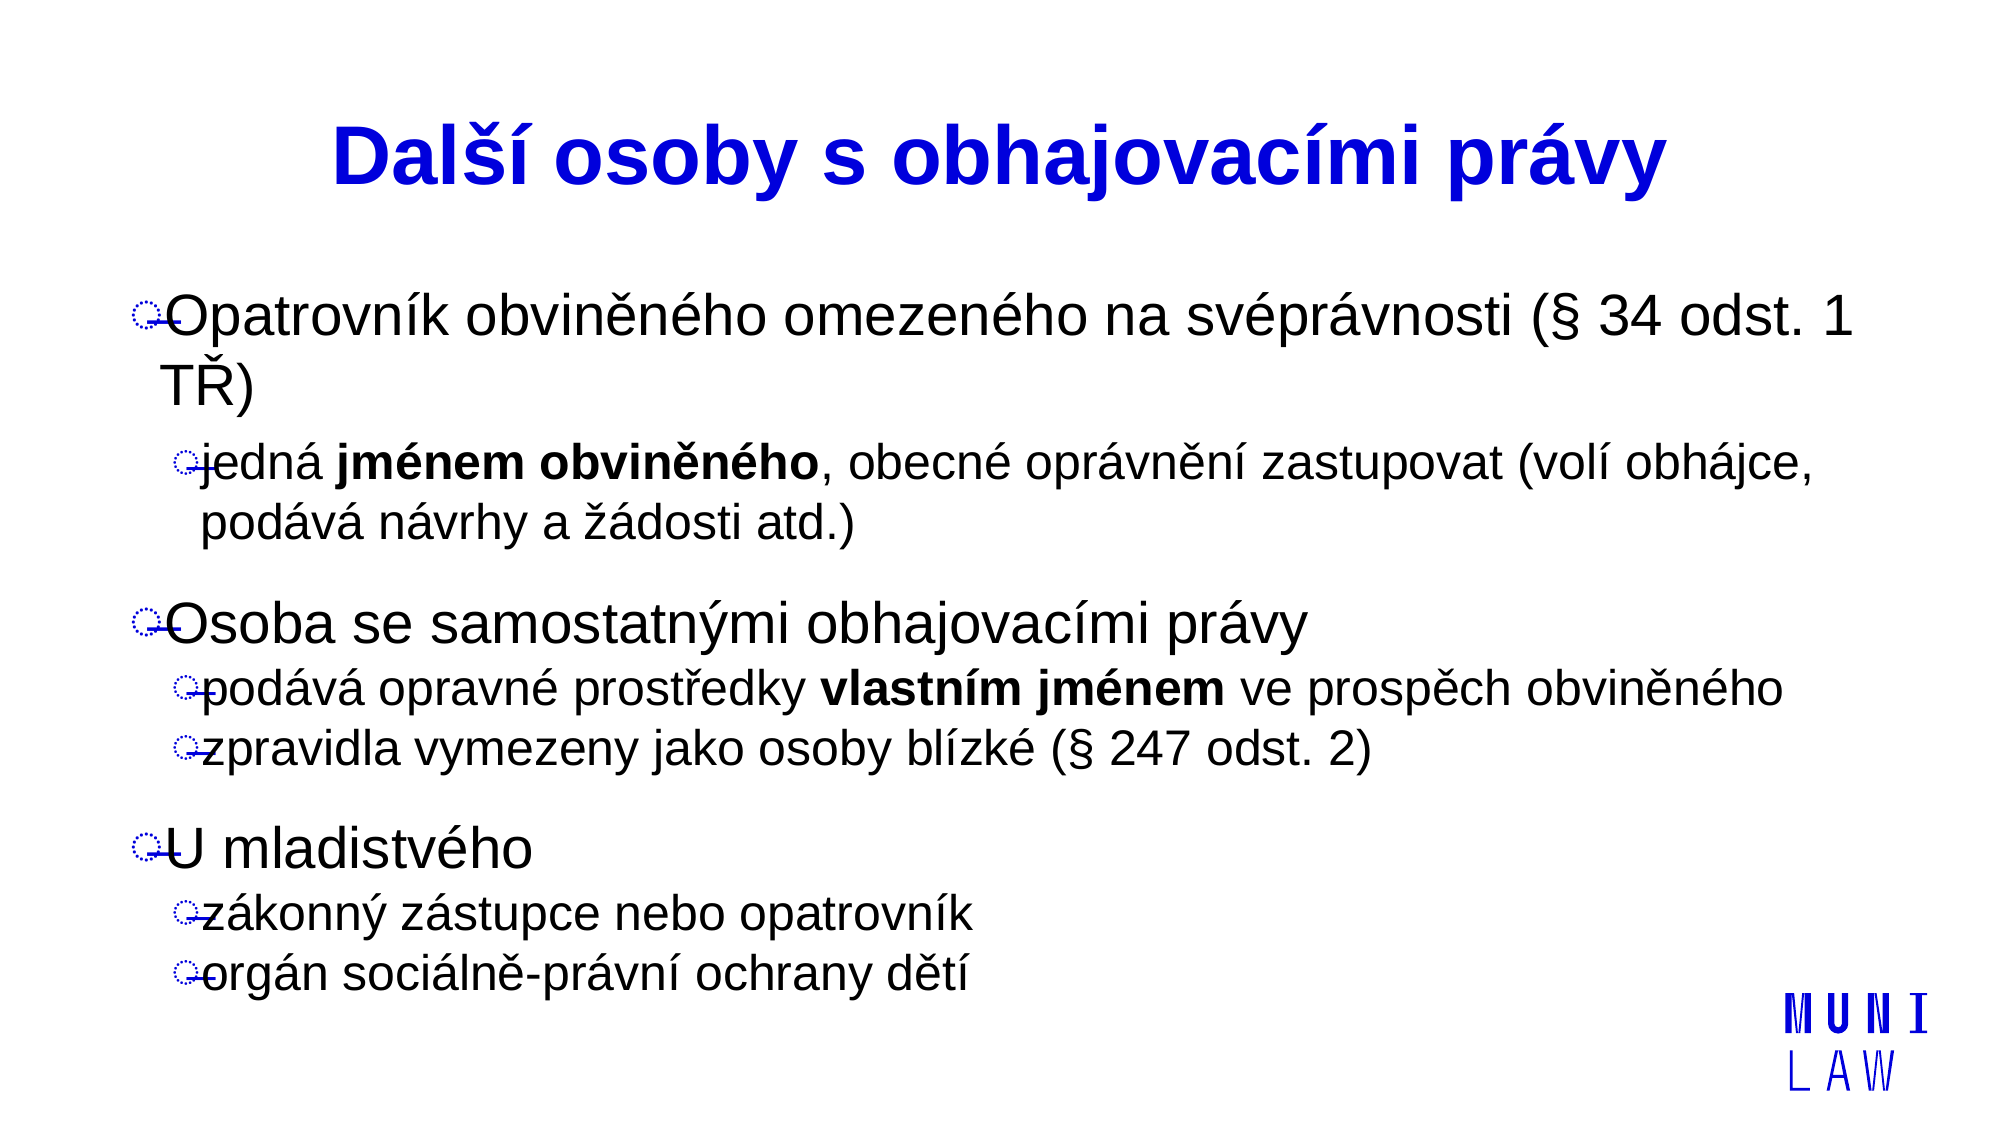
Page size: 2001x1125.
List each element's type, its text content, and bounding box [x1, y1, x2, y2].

list Opatrovník obviněného omezeného na svéprávnosti (§ 34 odst. 1 TŘ) jedná jménem obviněného, obecné oprávnění zastupovat (volí obhájce, podává návrhy a žádosti atd.) Osoba se samostatnými obhajovacími právy podává opravné prostředky vlastním jménem ve prospěch obviněného zpravidla vymezeny jako osoby blízké (§ 247 odst. 2) U mladistvého zákonný zástupce nebo opatrovník orgán sociálně-právní ochrany dětí [118, 277, 1883, 957]
title Další osoby s obhajovacími právy [118, 118, 1883, 193]
